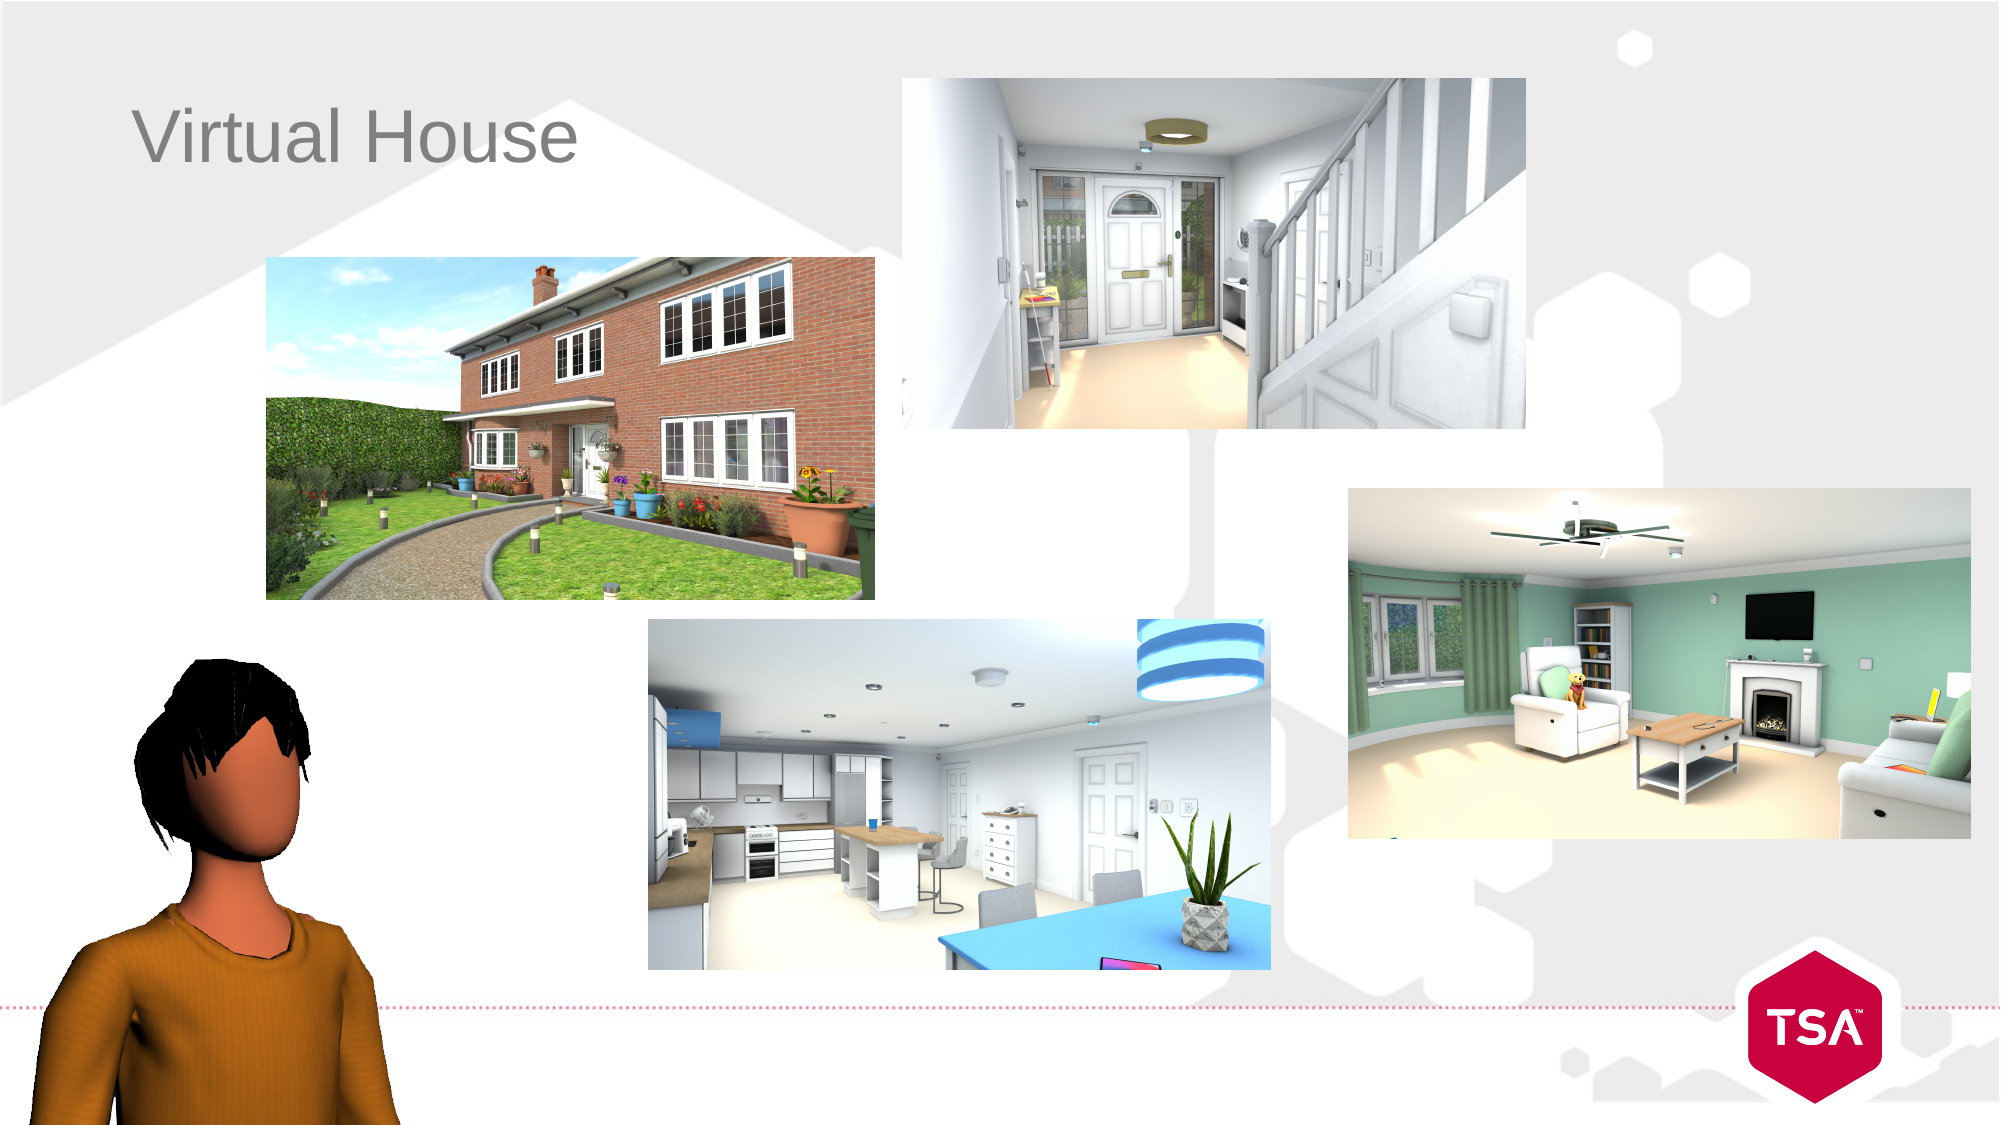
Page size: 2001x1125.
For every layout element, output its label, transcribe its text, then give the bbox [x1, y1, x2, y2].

text_box Virtual House [116, 79, 902, 185]
picture [0, 0, 2001, 1125]
